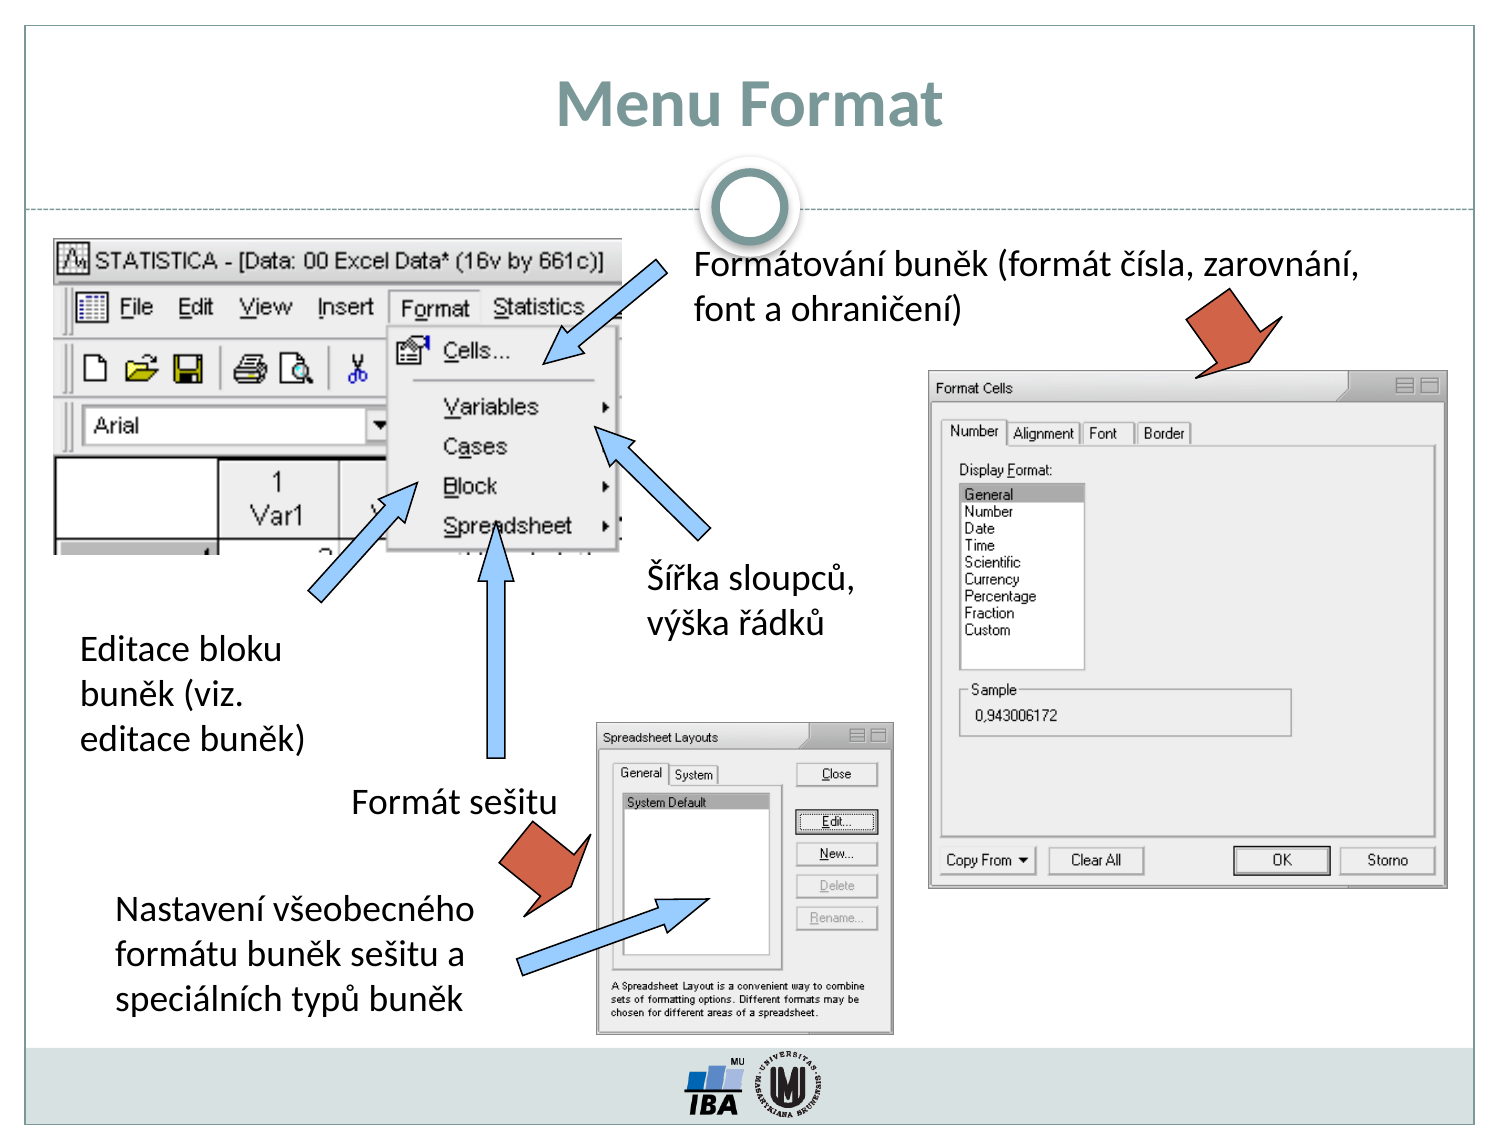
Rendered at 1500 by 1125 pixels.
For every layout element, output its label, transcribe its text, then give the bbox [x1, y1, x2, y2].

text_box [52, 238, 623, 556]
picture [684, 1058, 744, 1115]
picture [928, 370, 1448, 889]
picture [755, 1051, 821, 1118]
text_box Formát sešitu [336, 769, 589, 830]
text_box Editace bloku buněk (viz. editace buněk) [65, 616, 361, 767]
text_box [516, 932, 589, 976]
text_box [499, 821, 589, 893]
text_box [308, 565, 356, 603]
text_box [1186, 288, 1283, 367]
text_box [627, 259, 668, 307]
text_box [478, 565, 514, 759]
text_box [627, 438, 711, 541]
text_box Formátování buněk (formát čísla, zarovnání, font a ohraničení) [679, 231, 1382, 337]
text_box Šířka sloupců, výška řádků [632, 545, 904, 651]
text_box Nastavení všeobecného formátu buněk sešitu a speciálních typů buněk [100, 876, 562, 1027]
title Menu Format [0, 42, 1500, 148]
picture [596, 722, 894, 1036]
